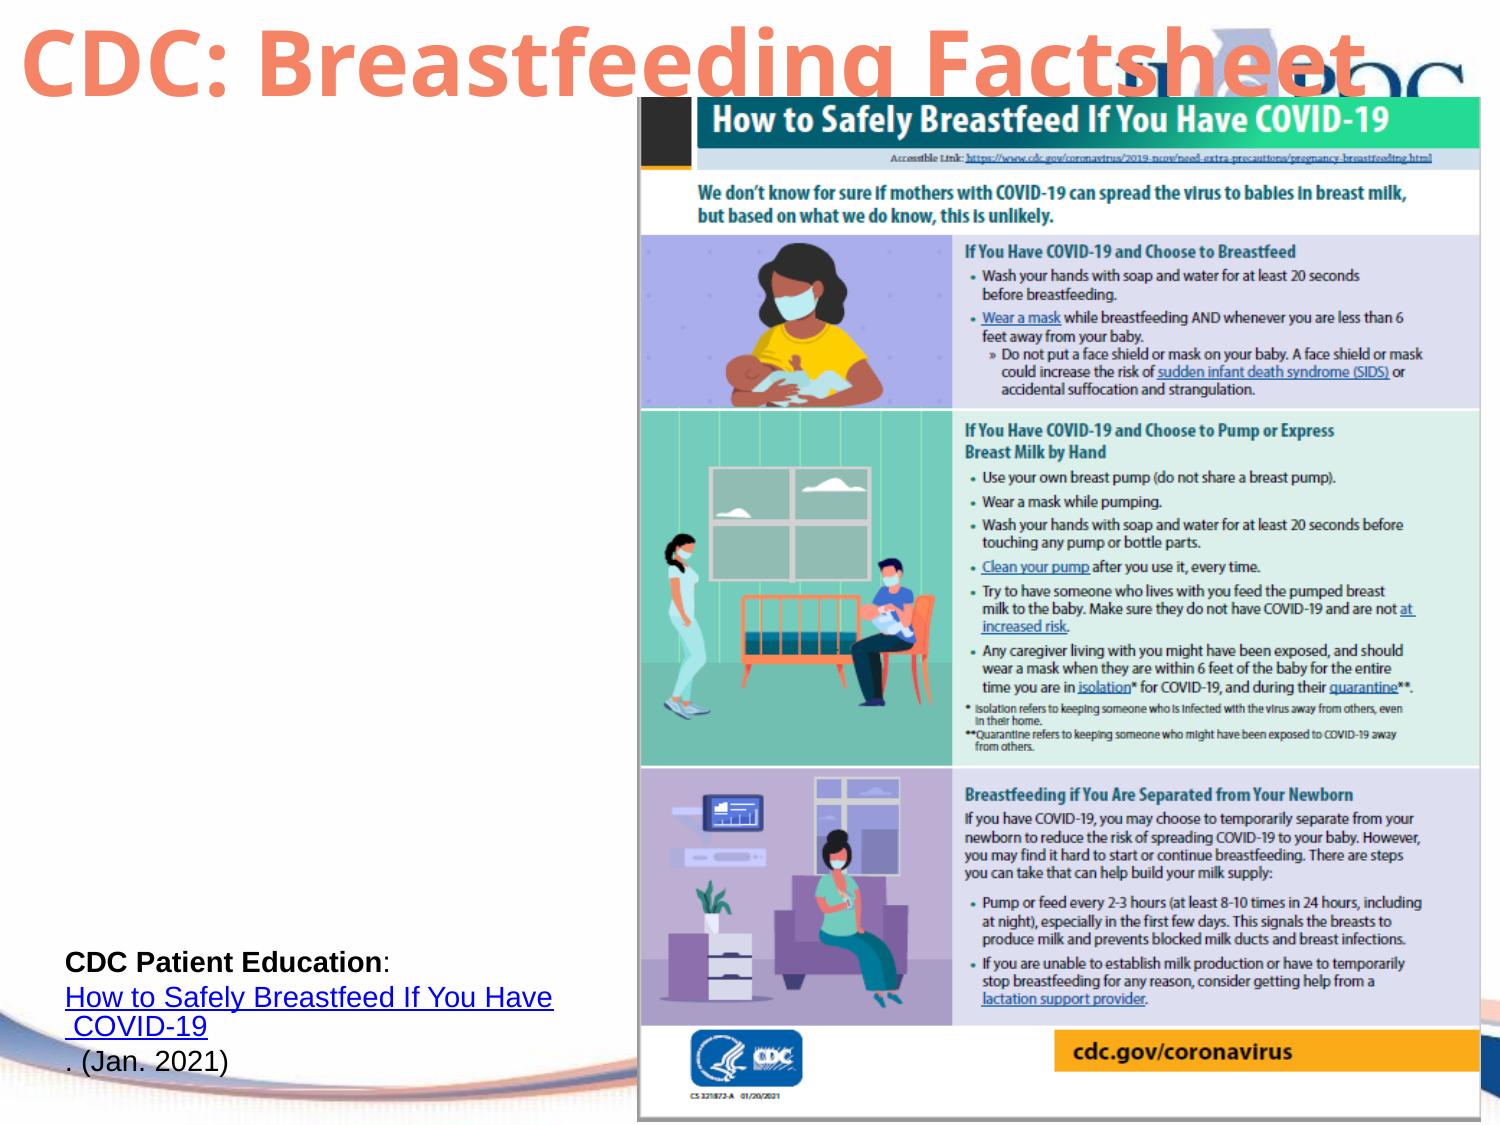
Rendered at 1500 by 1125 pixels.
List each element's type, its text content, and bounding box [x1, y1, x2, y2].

picture [0, 0, 1500, 1125]
title CDC: Breastfeeding Factsheet [4, 0, 1413, 129]
text_box CDC Patient Education: How to Safely Breastfeed If You Have COVID-19. (Jan. 2021) [49, 935, 575, 1091]
